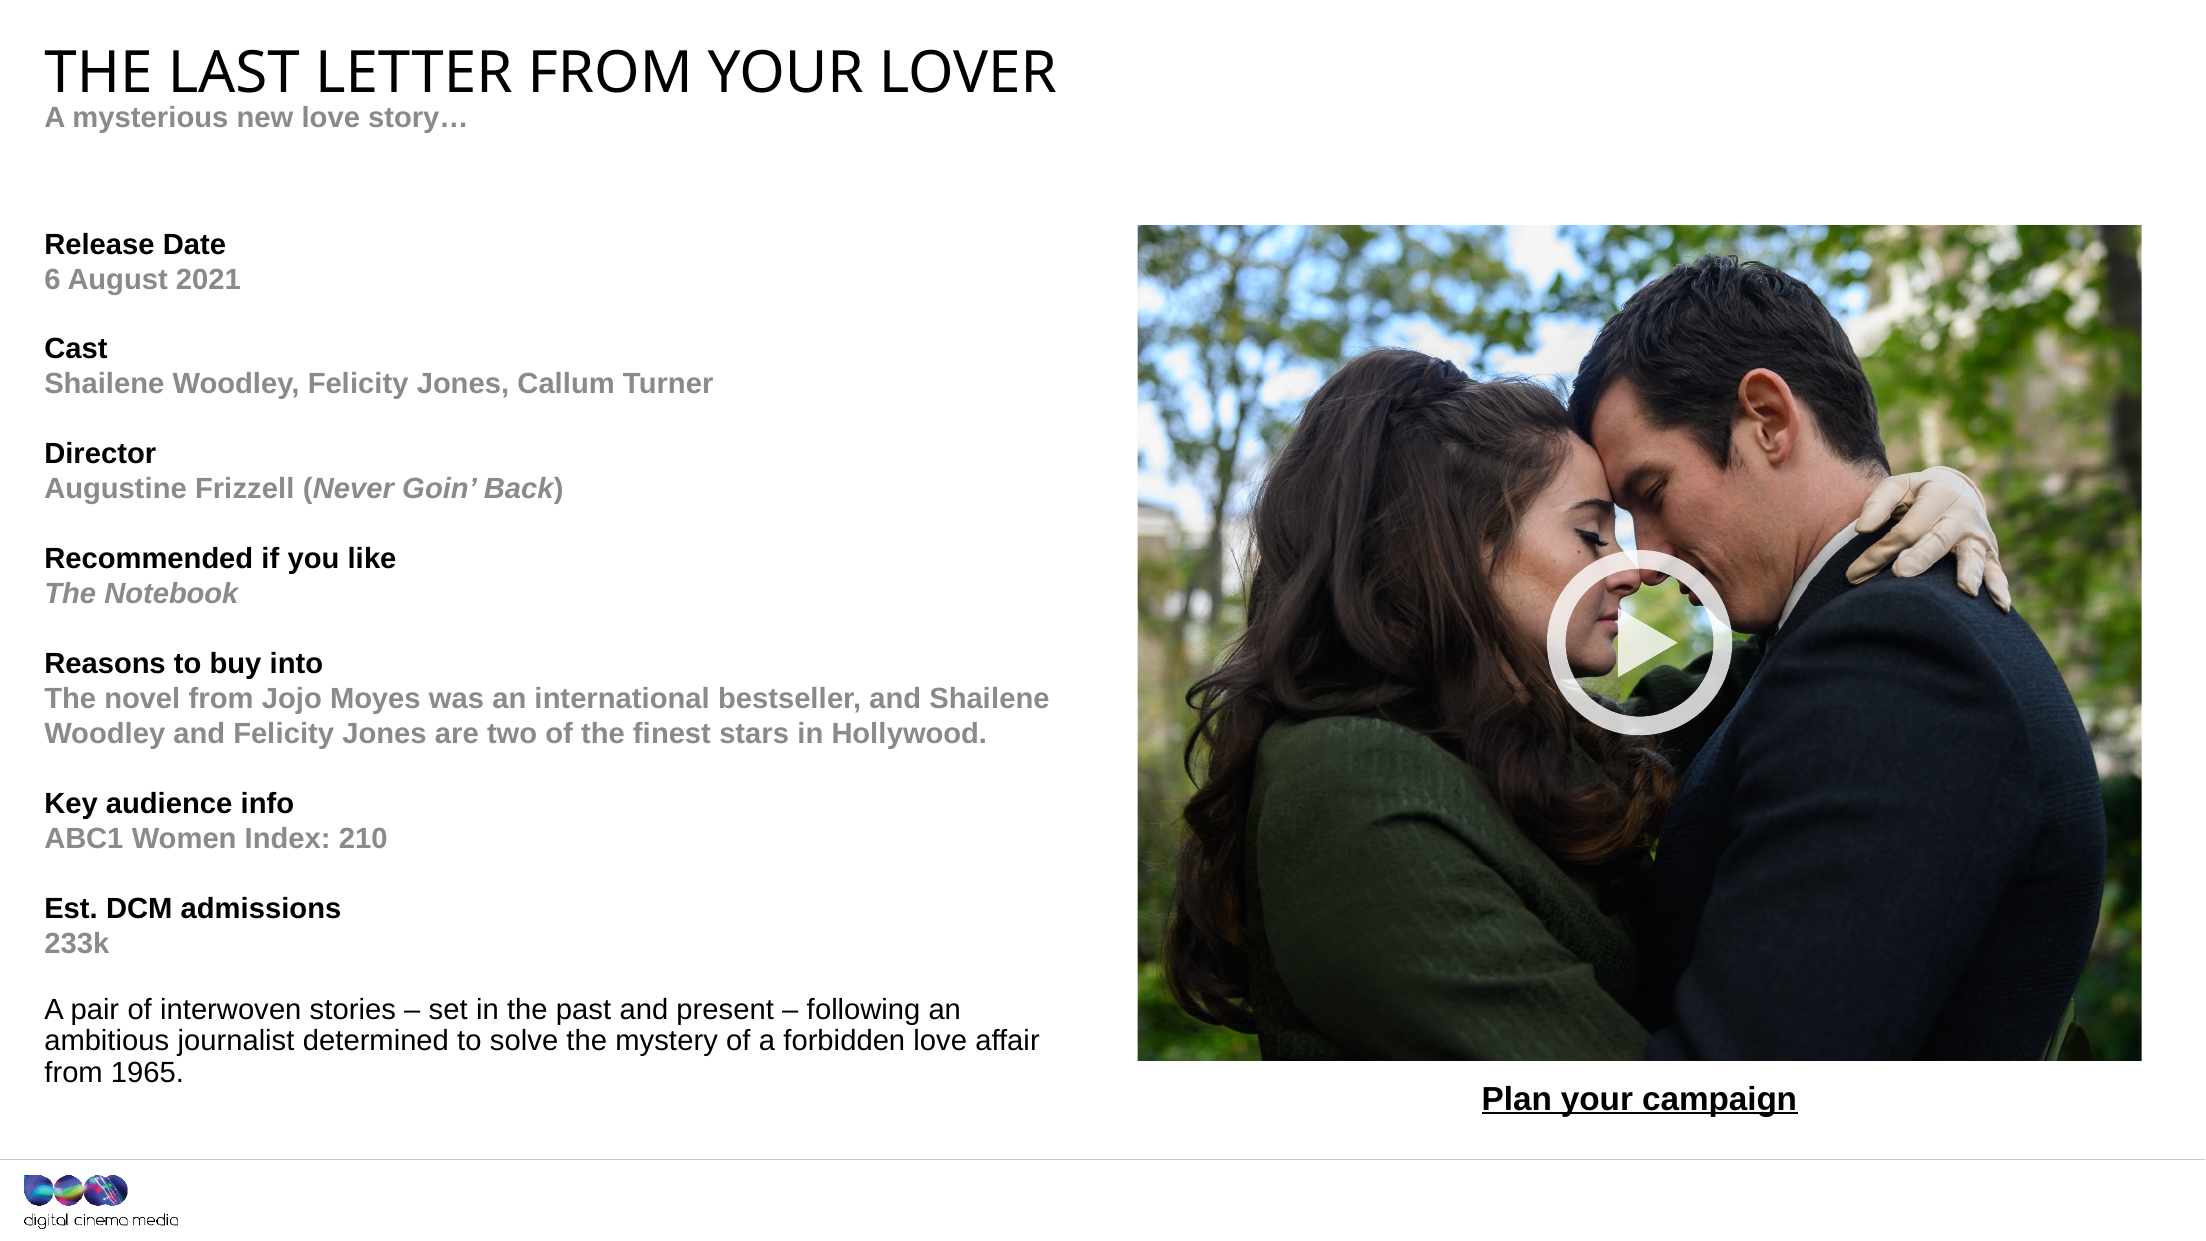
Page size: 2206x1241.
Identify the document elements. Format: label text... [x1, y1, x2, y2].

picture [1137, 224, 2142, 1061]
picture [24, 1175, 178, 1229]
list A mysterious new love story… [44, 102, 2083, 174]
text_box Plan your campaign [1192, 1069, 2087, 1124]
list Release Date 6 August 2021 Cast Shailene Woodley, Felicity Jones, Callum Turner Director Augustine Frizzell (Never Goin’ Back) Recommended if you like The Notebook Reasons to buy into The novel from Jojo Moyes was an international bestseller, and Shailene Woodley and Felicity Jones are two of the finest stars in Hollywood. Key audience info ABC1 Women Index: 210 Est. DCM admissions 233k A pair of interwoven stories – set in the past and present – following an ambitious journalist determined to solve the mystery of a forbidden love affair from 1965. [44, 225, 1086, 1070]
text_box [1546, 549, 1733, 736]
title The Last letter from your lover [44, 44, 2081, 93]
